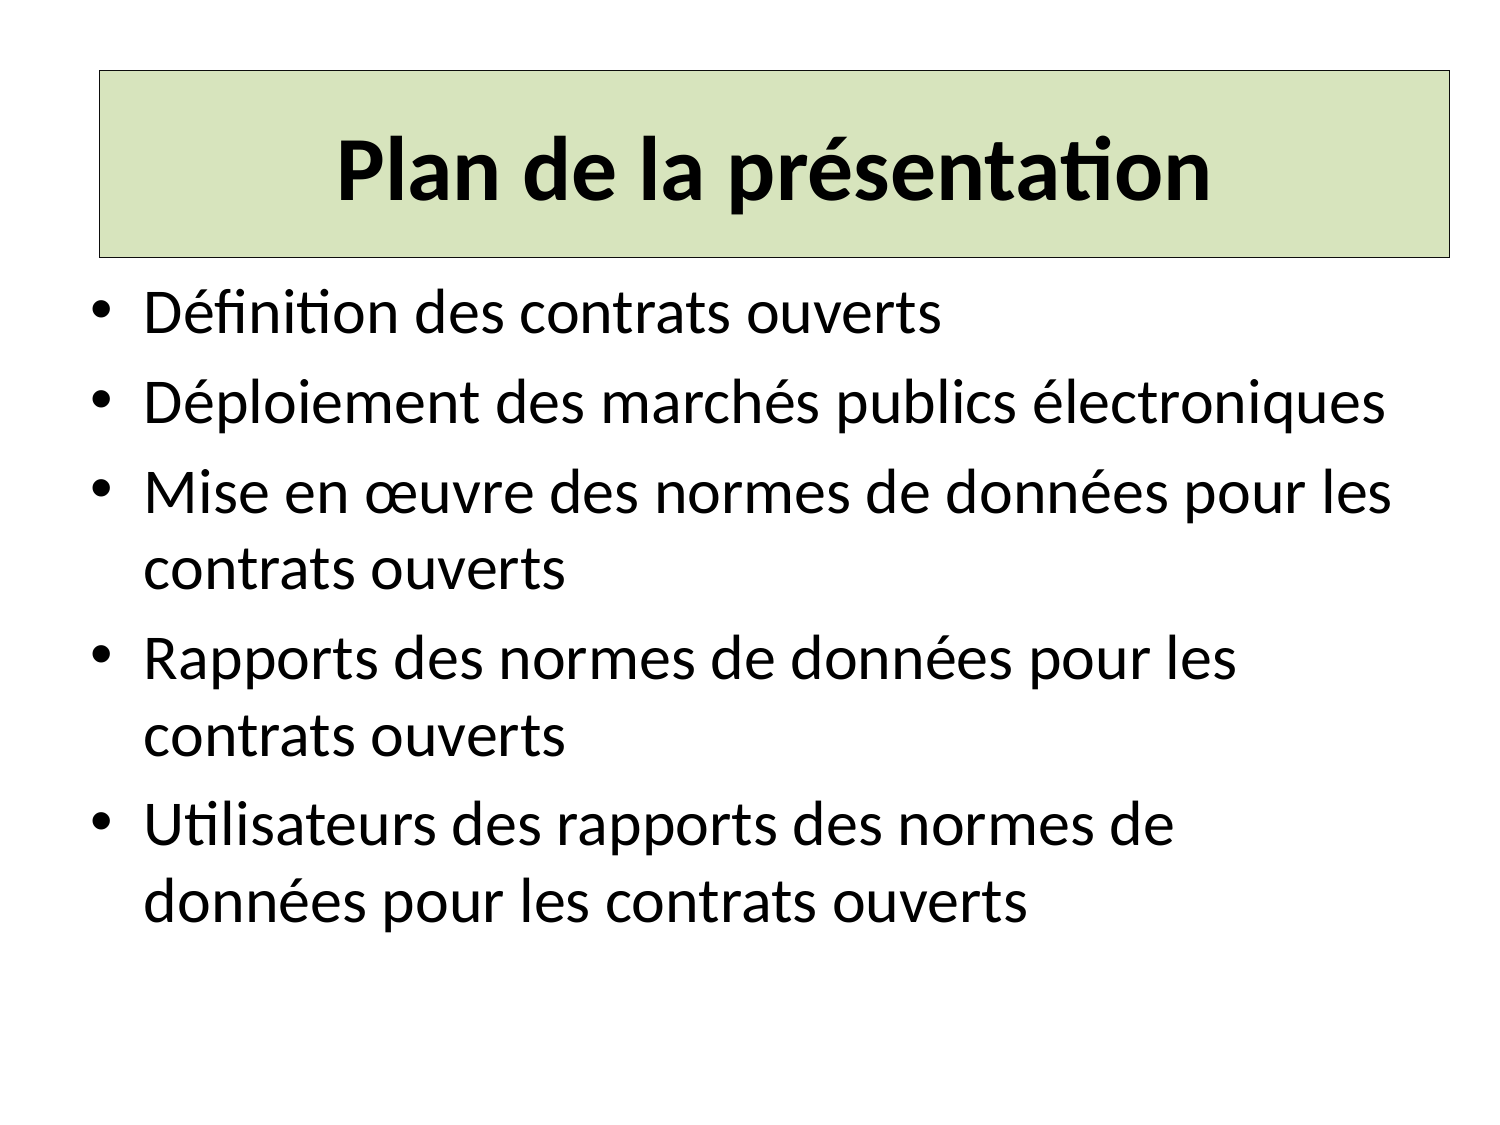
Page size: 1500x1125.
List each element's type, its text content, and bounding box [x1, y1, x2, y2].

list Définition des contrats ouverts Déploiement des marchés publics électroniques Mise en œuvre des normes de données pour les contrats ouverts Rapports des normes de données pour les contrats ouverts Utilisateurs des rapports des normes de données pour les contrats ouverts [75, 262, 1425, 1005]
text_box Plan de la présentation [99, 70, 1450, 258]
